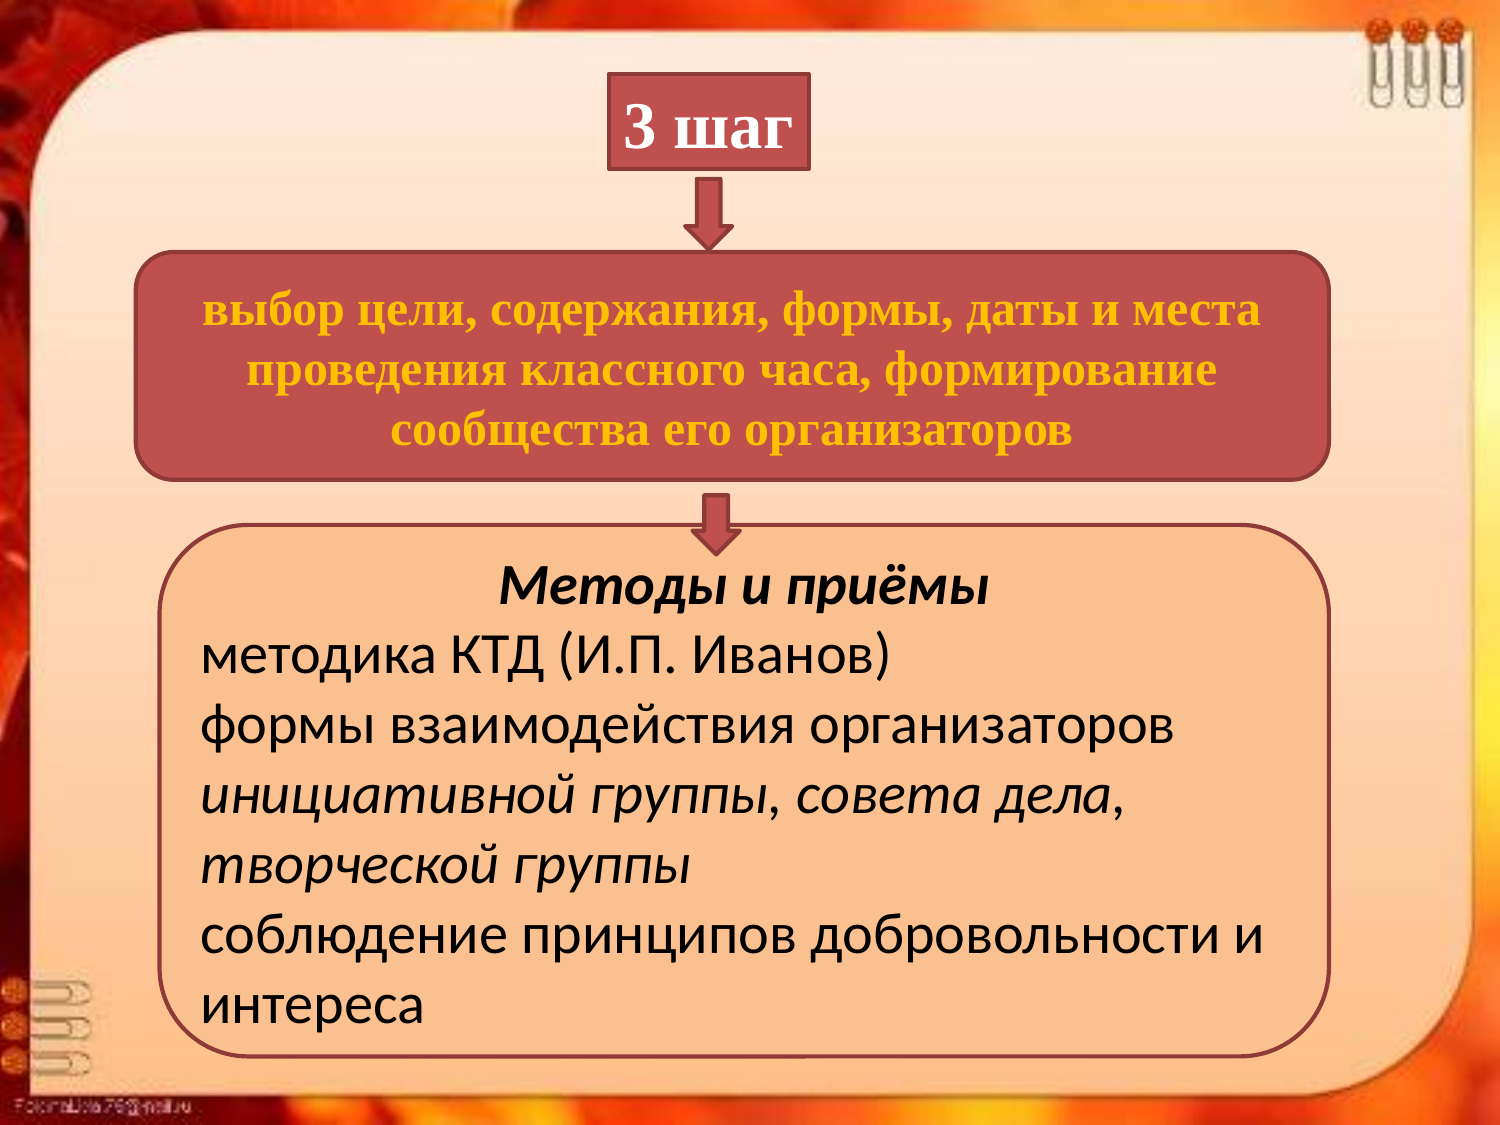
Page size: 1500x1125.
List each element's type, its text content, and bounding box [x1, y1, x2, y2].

text_box [690, 493, 742, 557]
text_box выбор цели, содержания, формы, даты и места проведения классного часа, формирование сообщества его организаторов [133, 249, 1332, 482]
text_box Методы и приёмы методика КТД (И.П. Иванов) формы взаимодействия организаторов инициативной группы, совета дела, творческой группы соблюдение принципов добровольности и интереса [157, 522, 1332, 1059]
text_box 3 шаг [607, 72, 811, 171]
picture [0, 0, 1500, 1125]
text_box [683, 176, 735, 252]
